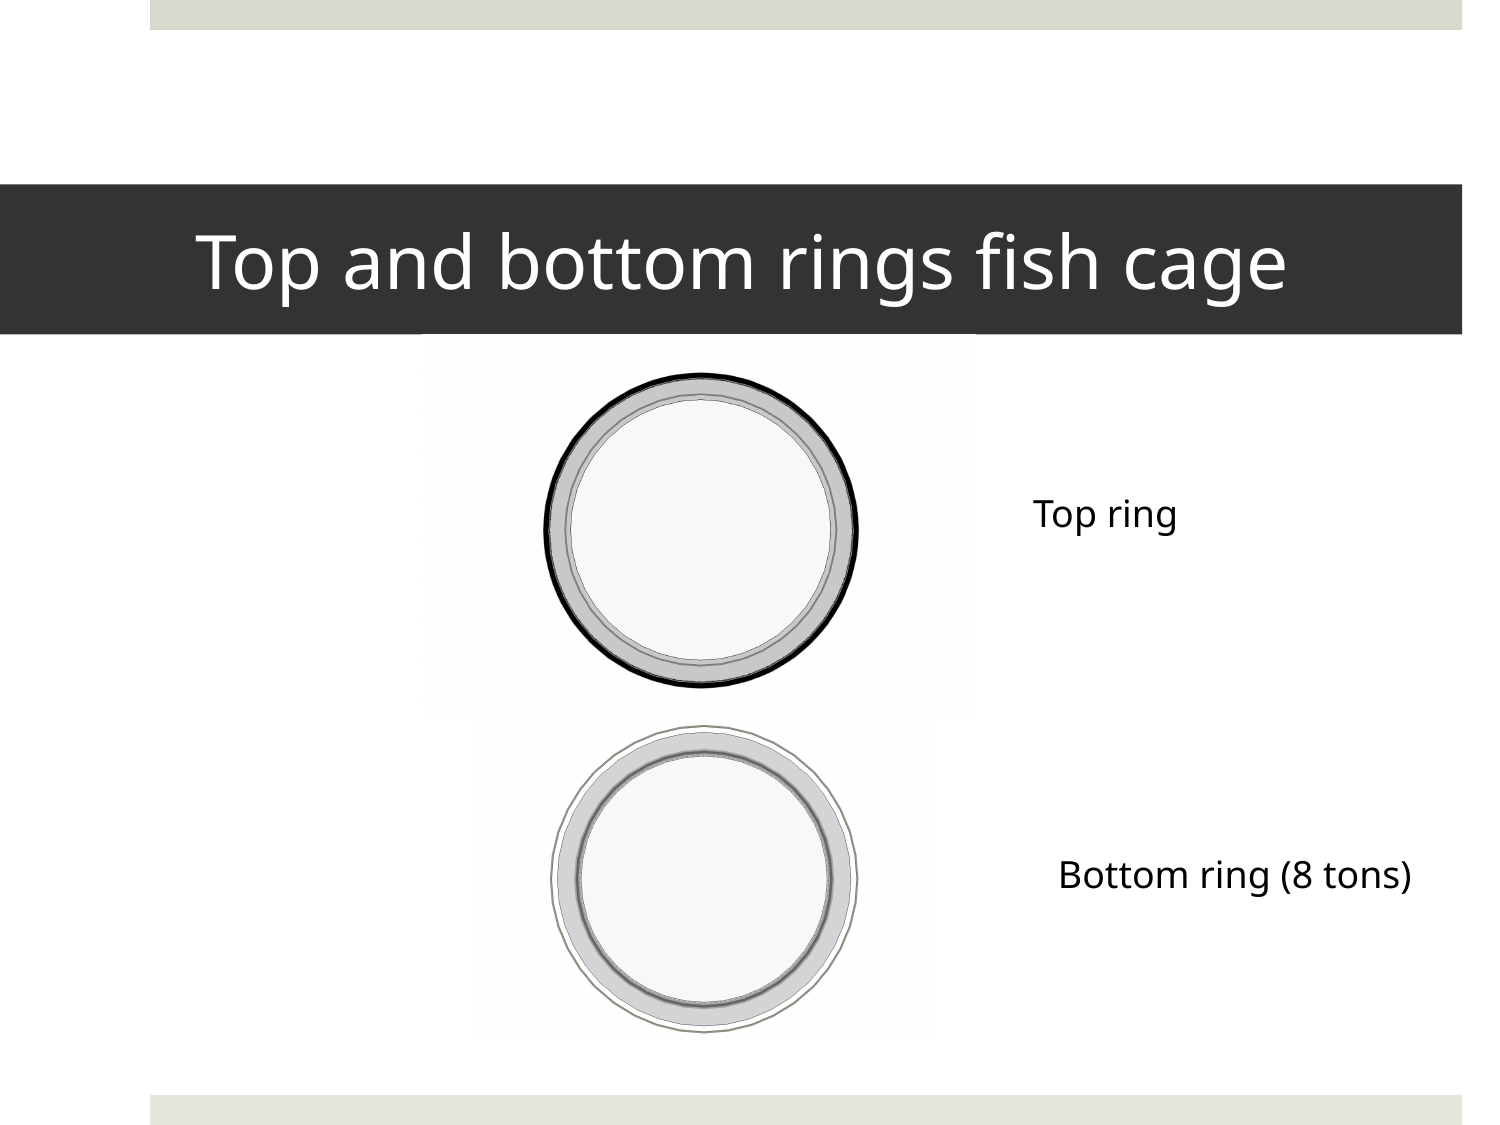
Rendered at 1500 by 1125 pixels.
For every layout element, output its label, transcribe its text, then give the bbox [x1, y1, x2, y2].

picture [421, 333, 976, 1041]
title Top and bottom rings fish cage [0, 184, 1463, 335]
text_box Top ring [1018, 483, 1355, 543]
text_box Bottom ring (8 tons) [1043, 843, 1437, 904]
